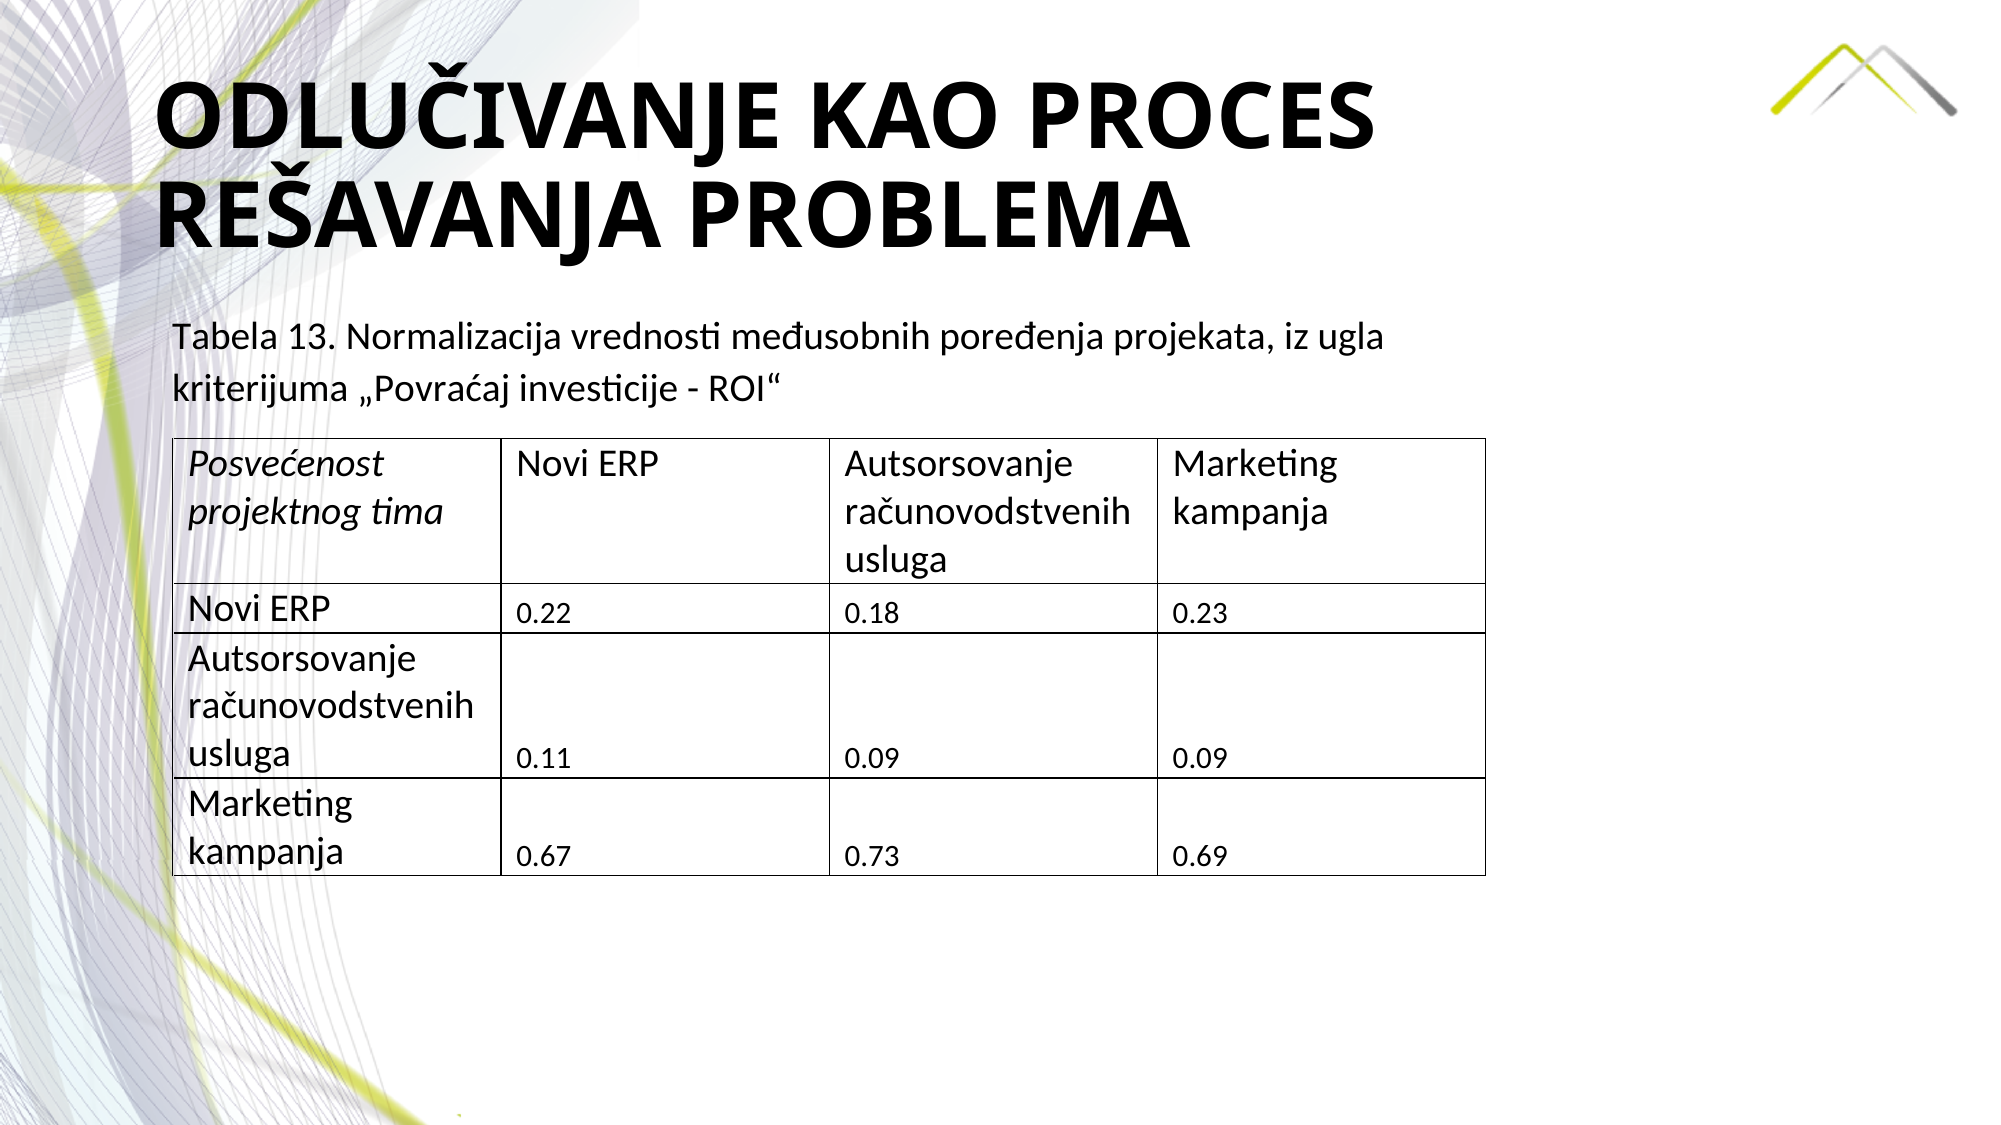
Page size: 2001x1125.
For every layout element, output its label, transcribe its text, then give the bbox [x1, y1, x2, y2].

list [172, 311, 1487, 941]
picture [1718, 0, 2000, 167]
picture [0, 0, 661, 1125]
title ODLUČIVANJE KAO PROCES REŠAVANJA PROBLEMA [137, 59, 1863, 278]
